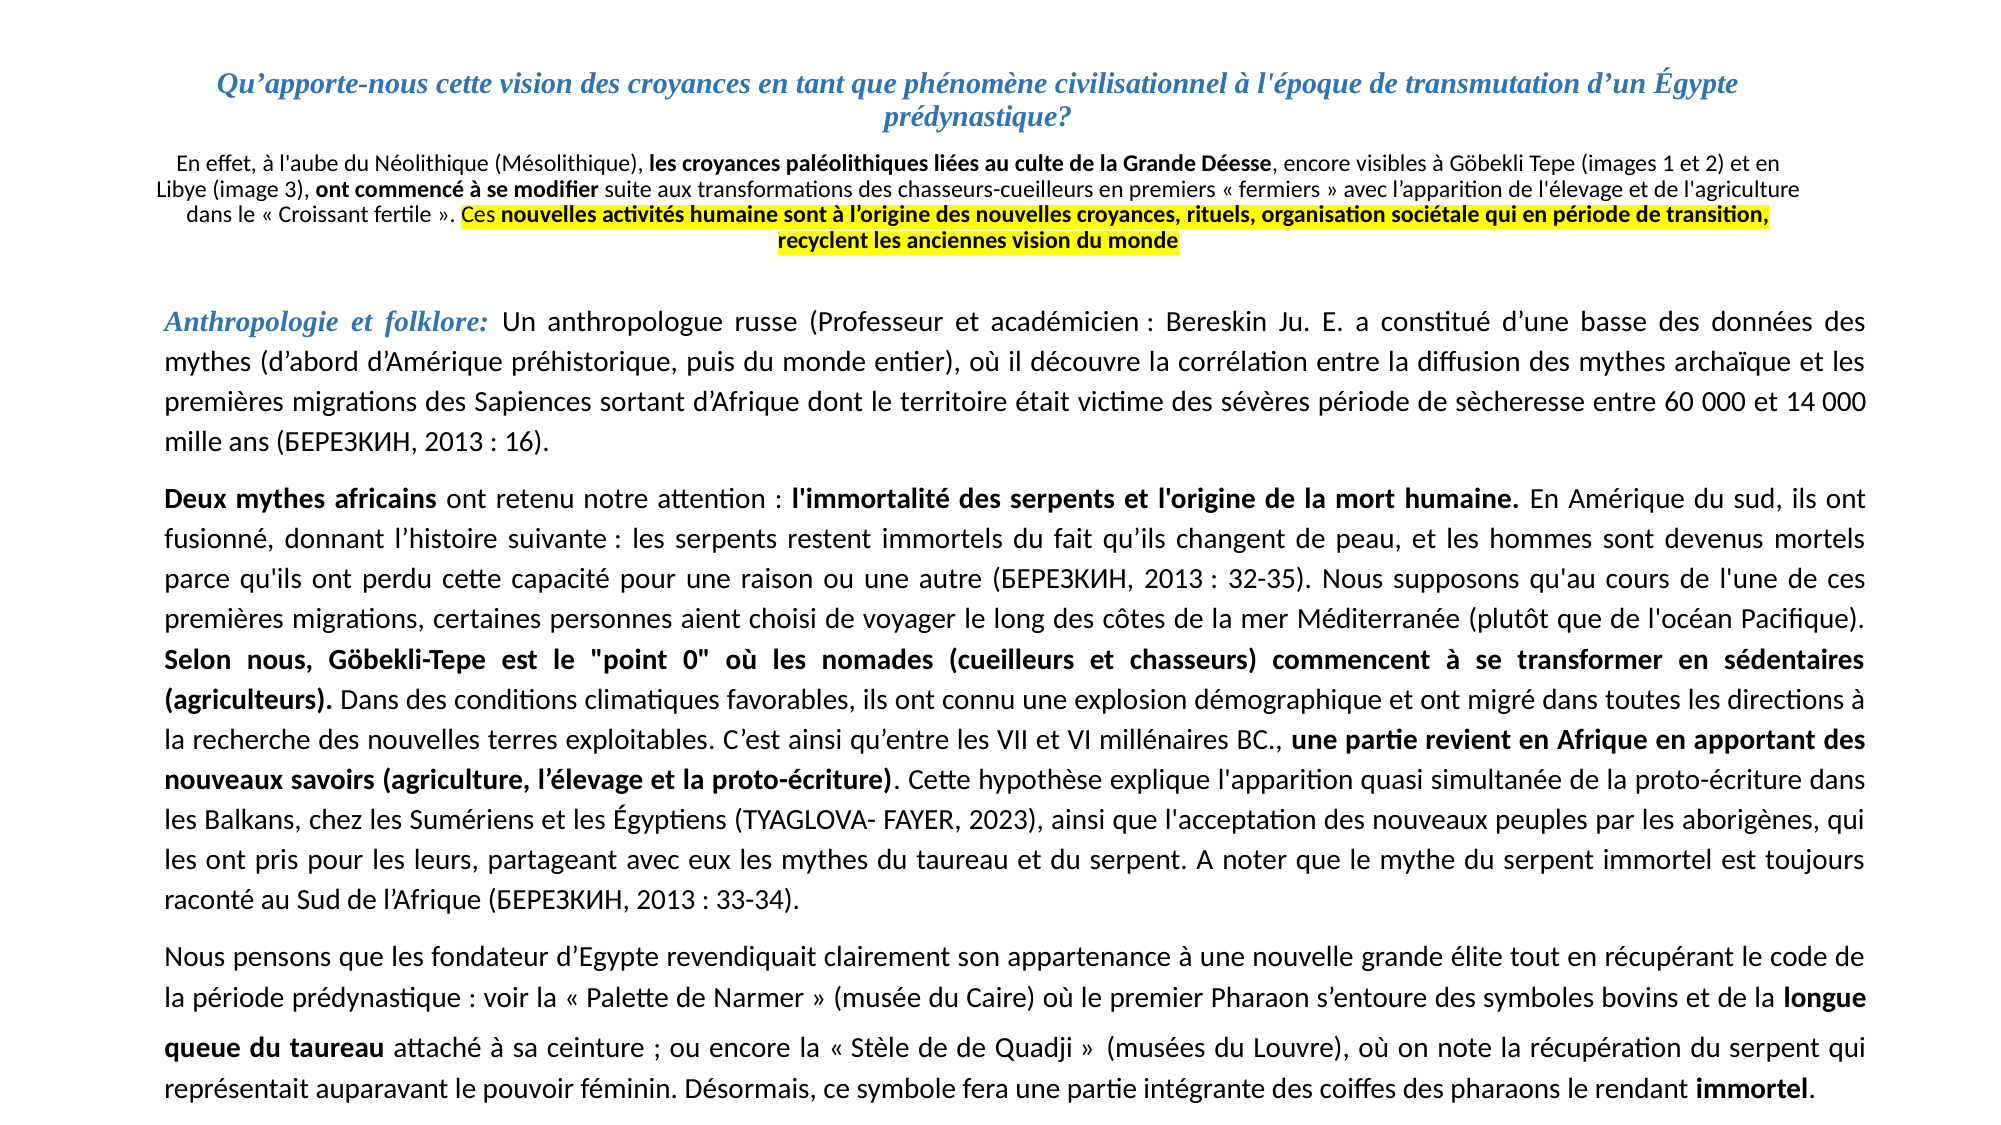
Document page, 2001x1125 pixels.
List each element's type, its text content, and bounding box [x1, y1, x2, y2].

title Qu’apporte-nous cette vision des croyances en tant que phénomène civilisationnel à l'époque de transmutation d’un Égypte prédynastique? En effet, à l'aube du Néolithique (Mésolithique), les croyances paléolithiques liées au culte de la Grande Déesse, encore visibles à Göbekli Tepe (images 1 et 2) et en Libye (image 3), ont commencé à se modifier suite aux transformations des chasseurs-cueilleurs en premiers « fermiers » avec l’apparition de l'élevage et de l'agriculture dans le « Croissant fertile ». Ces nouvelles activités humaine sont à l’origine des nouvelles croyances, rituels, organisation sociétale qui en période de transition, recyclent les anciennes vision du monde [137, 59, 1820, 289]
text_box Anthropologie et folklore: Un anthropologue russe (Professeur et académicien : Bereskin Ju. E. a constitué d’une basse des données des mythes (d’abord d’Amérique préhistorique, puis du monde entier), où il découvre la corrélation entre la diffusion des mythes archaïque et les premières migrations des Sapiences sortant d’Afrique dont le territoire était victime des sévères période de sècheresse entre 60 000 et 14 000 mille ans (БЕРЕЗКИН, 2013 : 16). Deux mythes africains ont retenu notre attention : l'immortalité des serpents et l'origine de la mort humaine. En Amérique du sud, ils ont fusionné, donnant l’histoire suivante : les serpents restent immortels du fait qu’ils changent de peau, et les hommes sont devenus mortels parce qu'ils ont perdu cette capacité pour une raison ou une autre (БЕРЕЗКИН, 2013 : 32-35). Nous supposons qu'au cours de l'une de ces premières migrations, certaines personnes aient choisi de voyager le long des côtes de la mer Méditerranée (plutôt que de l'océan Pacifique). Selon nous, Göbekli-Tepe est le "point 0" où les nomades (cueilleurs et chasseurs) commencent à se transformer en sédentaires (agriculteurs). Dans des conditions climatiques favorables, ils ont connu une explosion démographique et ont migré dans toutes les directions à la recherche des nouvelles terres exploitables. C’est ainsi qu’entre les VII et VI millénaires BC., une partie revient en Afrique en apportant des nouveaux savoirs (agriculture, l’élevage et la proto-écriture). Cette hypothèse explique l'apparition quasi simultanée de la proto-écriture dans les Balkans, chez les Sumériens et les Égyptiens (TYAGLOVA- FAYER, 2023), ainsi que l'acceptation des nouveaux peuples par les aborigènes, qui les ont pris pour les leurs, partageant avec eux les mythes du taureau et du serpent. A noter que le mythe du serpent immortel est toujours raconté au Sud de l’Afrique (БЕРЕЗКИН, 2013 : 33-34). Nous pensons que les fondateur d’Egypte revendiquait clairement son appartenance à une nouvelle grande élite tout en récupérant le code de la période prédynastique : voir la « Palette de Narmer » (musée du Caire) où le premier Pharaon s’entoure des symboles bovins et de la longue queue du taureau attaché à sa ceinture ; ou encore la « Stèle de de Quadji » (musées du Louvre), où on note la récupération du serpent qui représentait auparavant le pouvoir féminin. Désormais, ce symbole fera une partie intégrante des coiffes des pharaons le rendant immortel. [120, 289, 1911, 1125]
